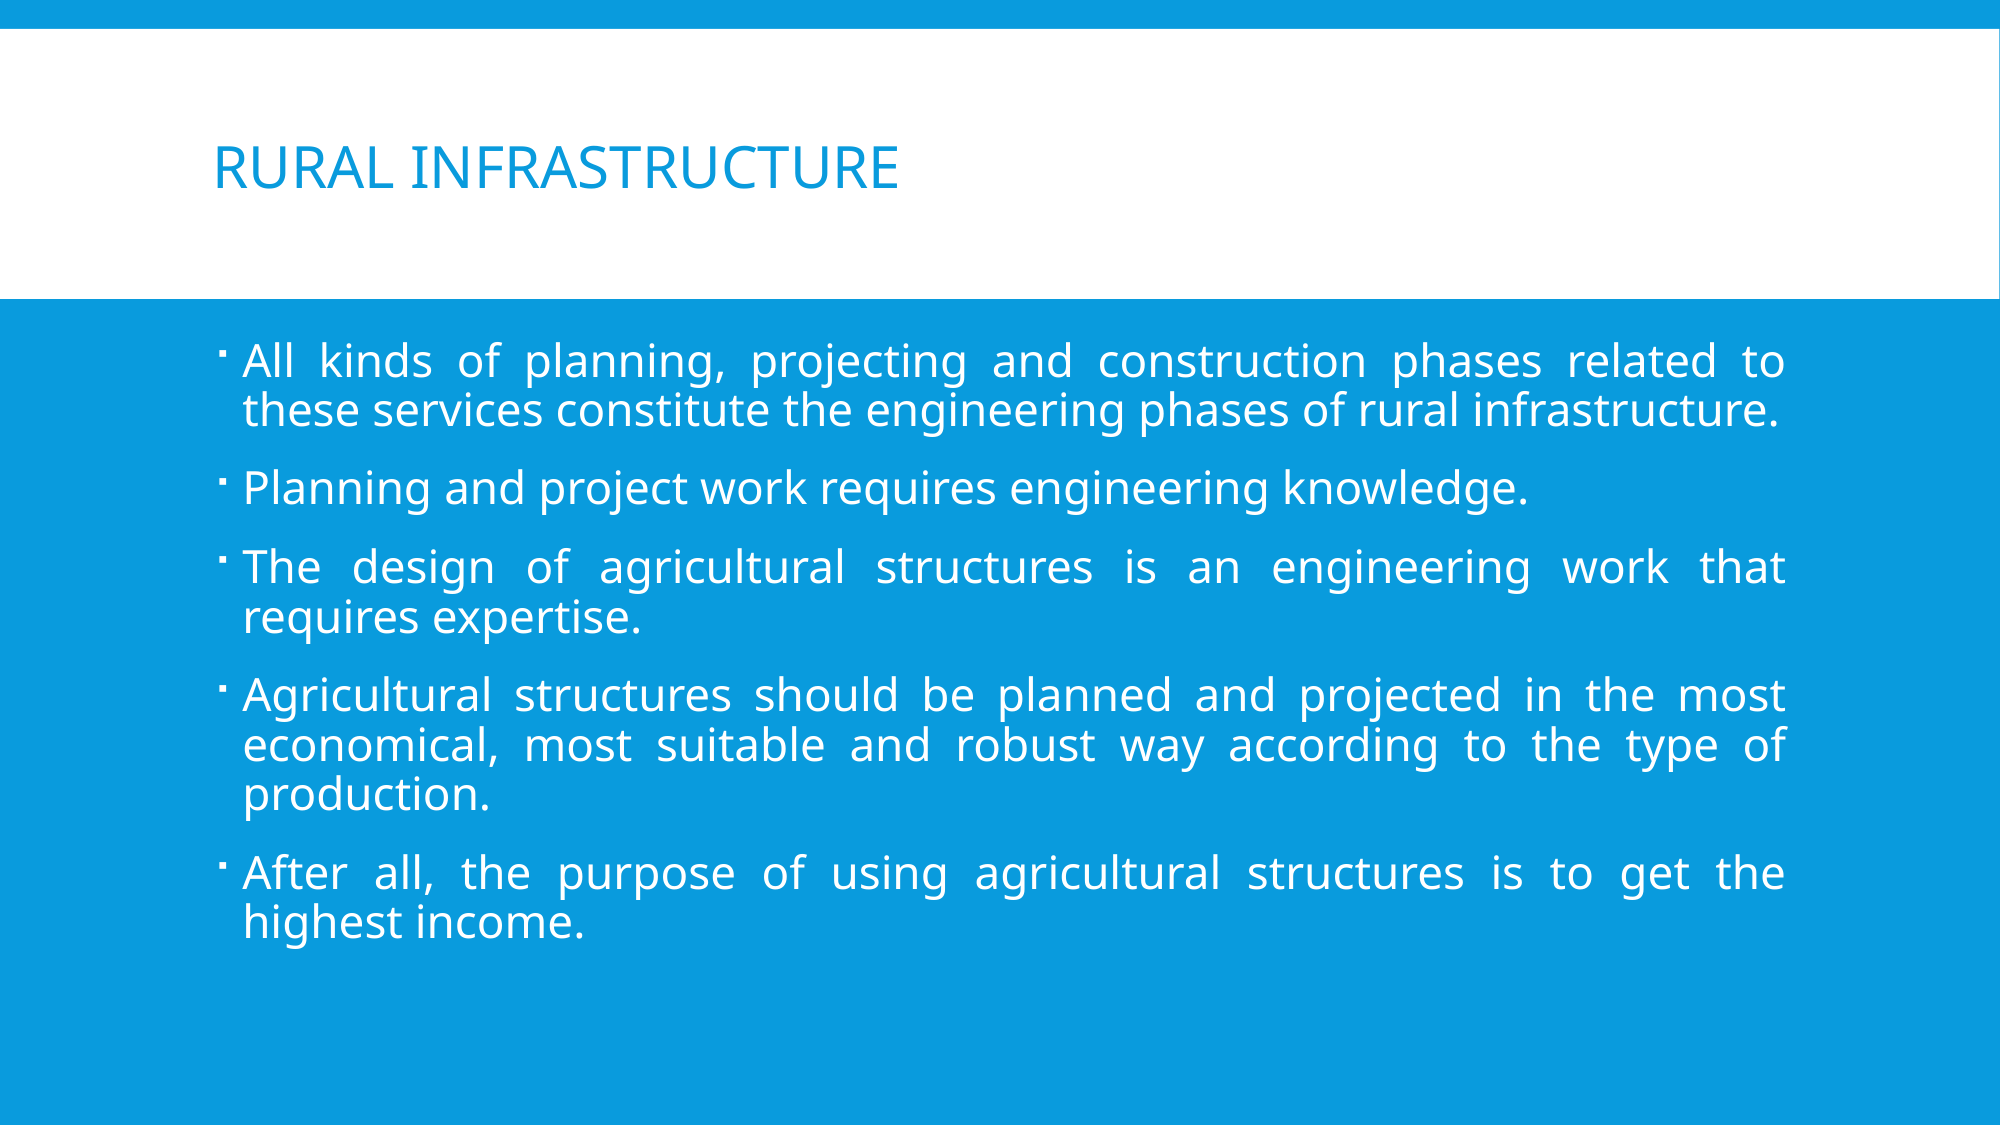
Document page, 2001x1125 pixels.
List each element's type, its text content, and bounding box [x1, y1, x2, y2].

title Rural Infrastructure [197, 46, 1803, 295]
list All kinds of planning, projecting and construction phases related to these services constitute the engineering phases of rural infrastructure. Planning and project work requires engineering knowledge. The design of agricultural structures is an engineering work that requires expertise. Agricultural structures should be planned and projected in the most economical, most suitable and robust way according to the type of production. After all, the purpose of using agricultural structures is to get the highest income. [197, 329, 1803, 1020]
